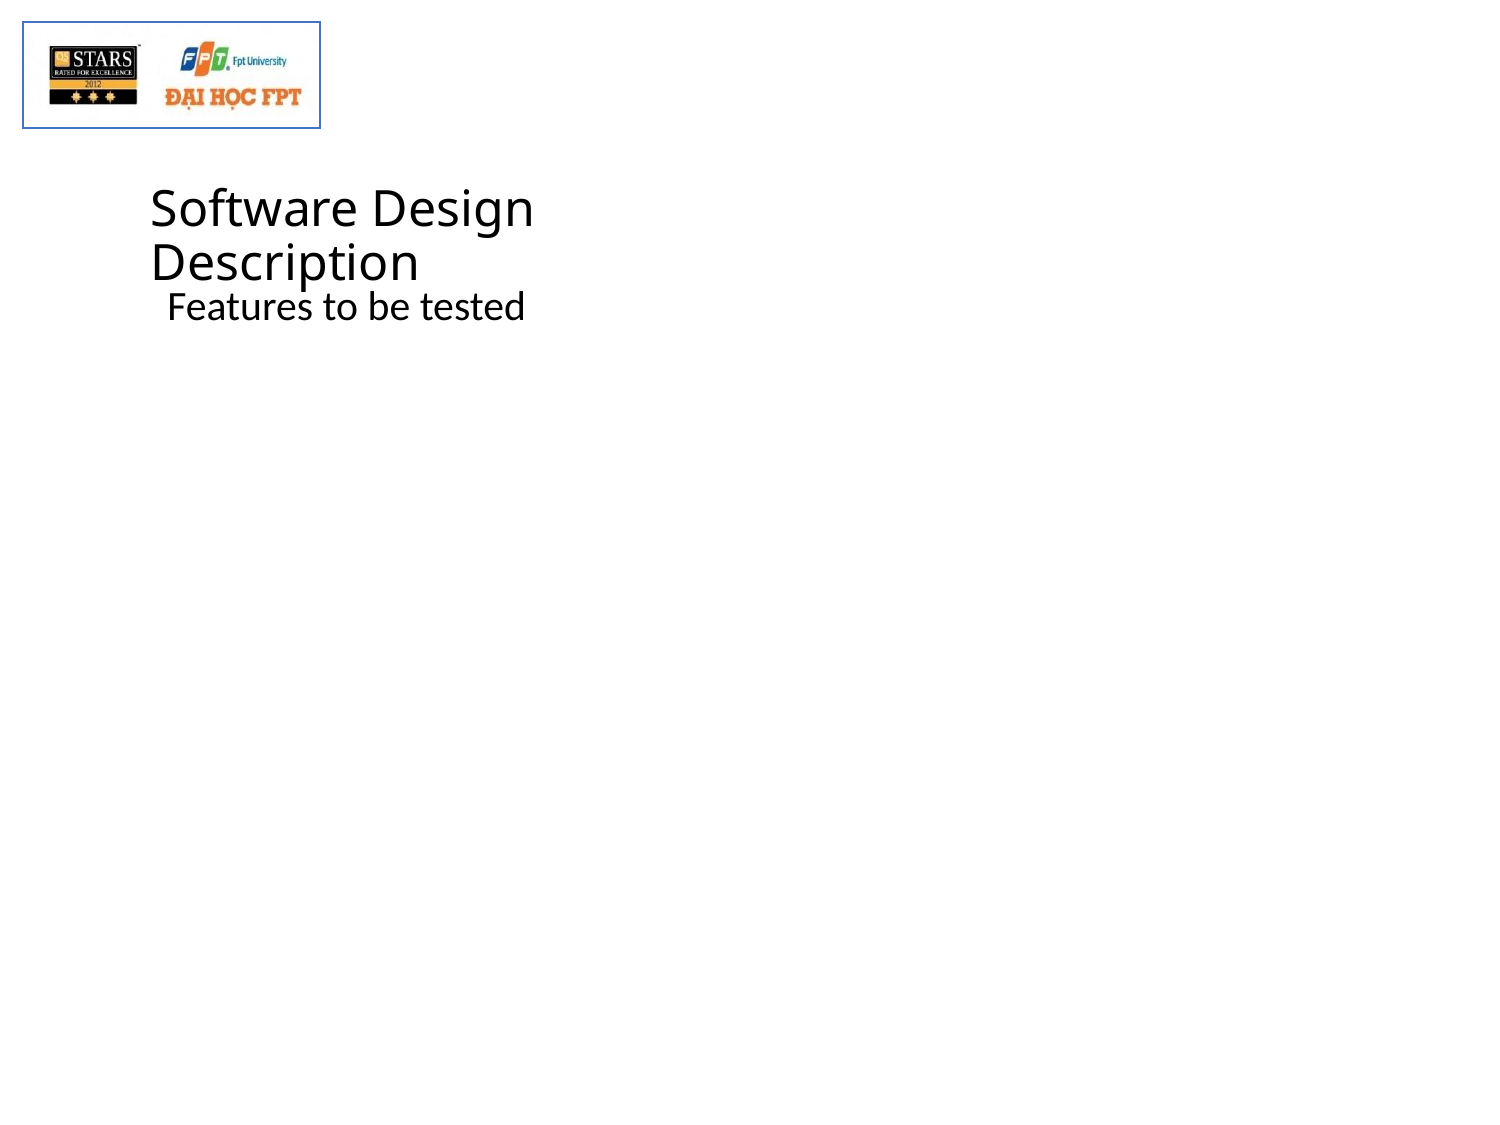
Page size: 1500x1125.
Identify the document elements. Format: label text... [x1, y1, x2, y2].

title Software Design Description [135, 196, 829, 279]
text_box Features to be tested [152, 271, 542, 336]
picture [0, 23, 390, 200]
